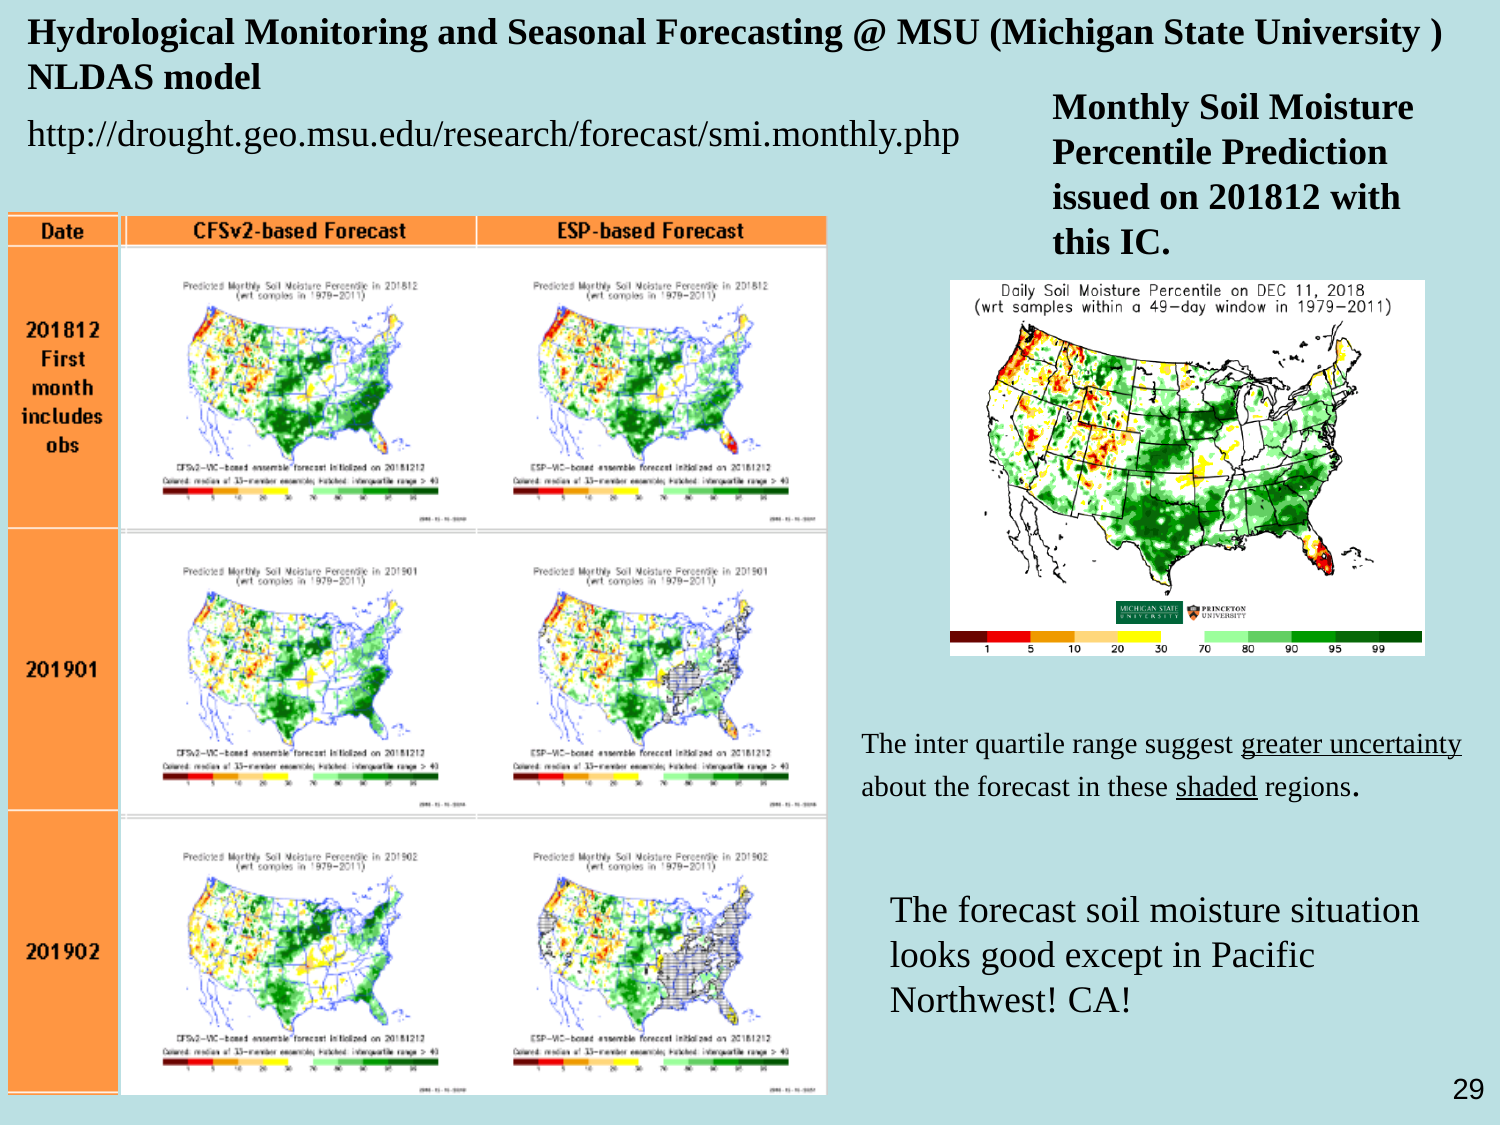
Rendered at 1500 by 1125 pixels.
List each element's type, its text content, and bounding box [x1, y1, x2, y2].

text_box The inter quartile range suggest greater uncertainty about the forecast in these shaded regions. [846, 716, 1488, 812]
picture [121, 215, 828, 1096]
picture [8, 212, 118, 1096]
picture [949, 280, 1426, 656]
text_box Monthly Soil Moisture Percentile Prediction issued on 201812 with this IC. [1037, 74, 1440, 270]
slide_number 29 [1437, 1062, 1500, 1125]
text_box The forecast soil moisture situation looks good except in Pacific Northwest! CA! [874, 877, 1475, 1027]
text_box http://drought.geo.msu.edu/research/forecast/smi.monthly.php [12, 101, 1063, 162]
text_box Hydrological Monitoring and Seasonal Forecasting @ MSU (Michigan State University ) NLDAS model [12, 0, 1475, 105]
